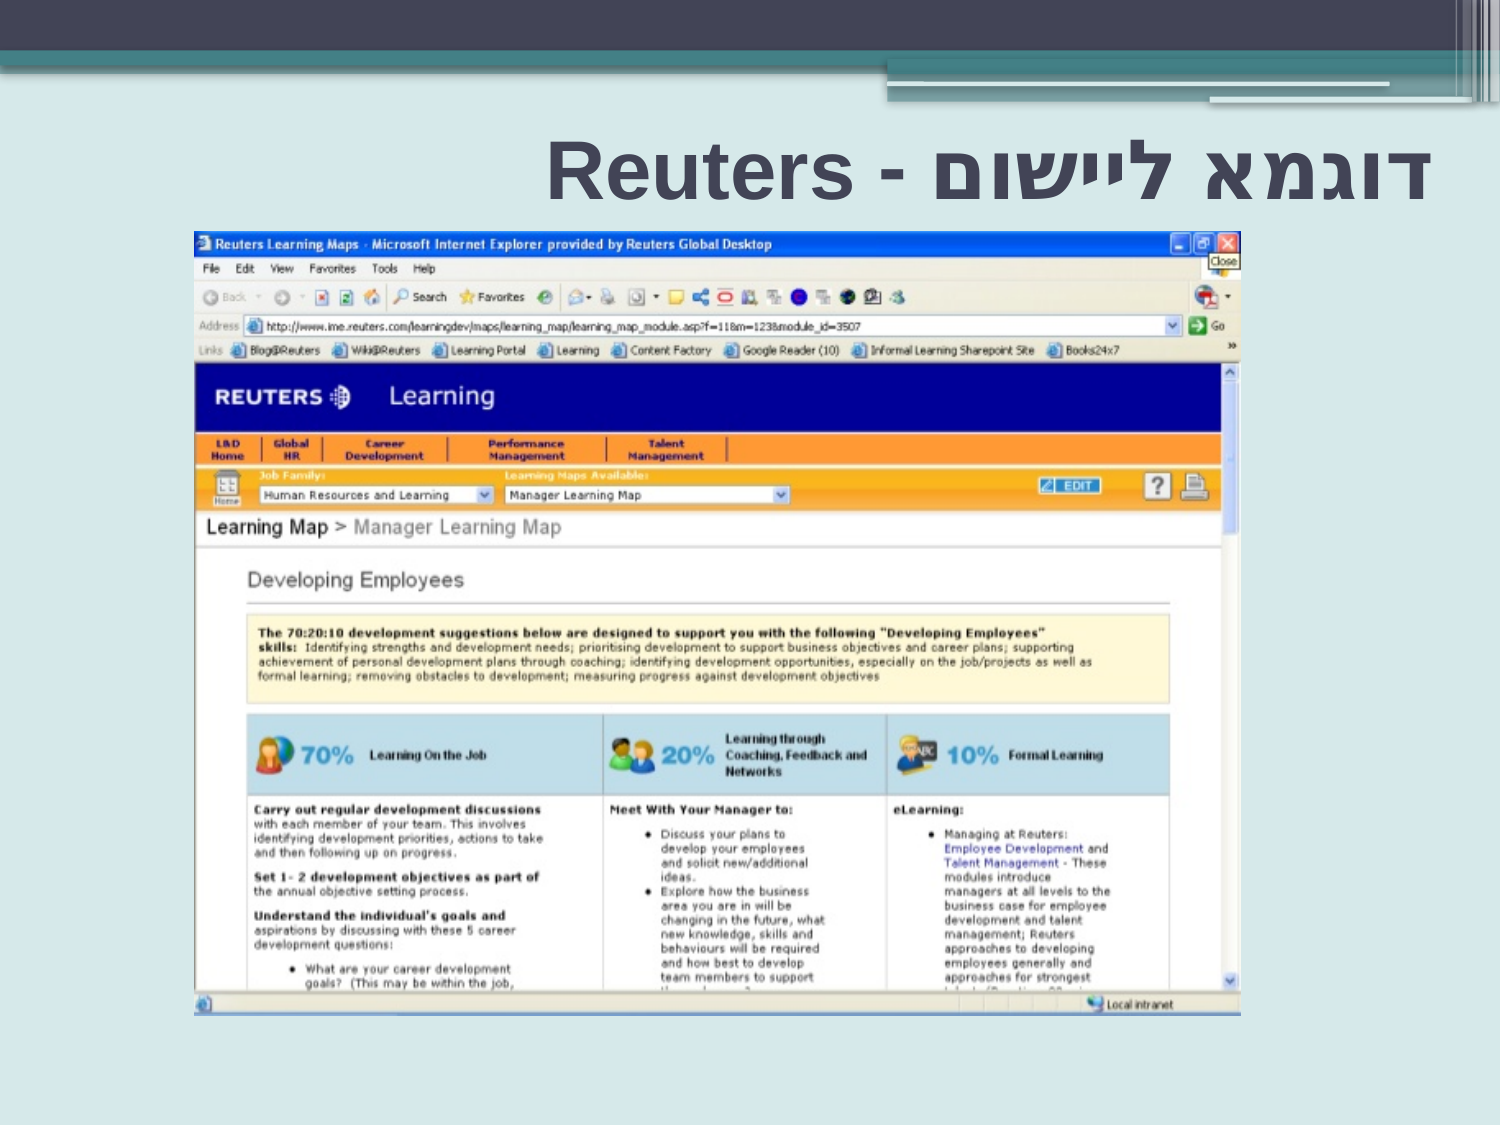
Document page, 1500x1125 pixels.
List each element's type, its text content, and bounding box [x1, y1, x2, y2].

picture [194, 231, 1241, 1017]
title דוגמא ליישום - Reuters [100, 78, 1451, 254]
